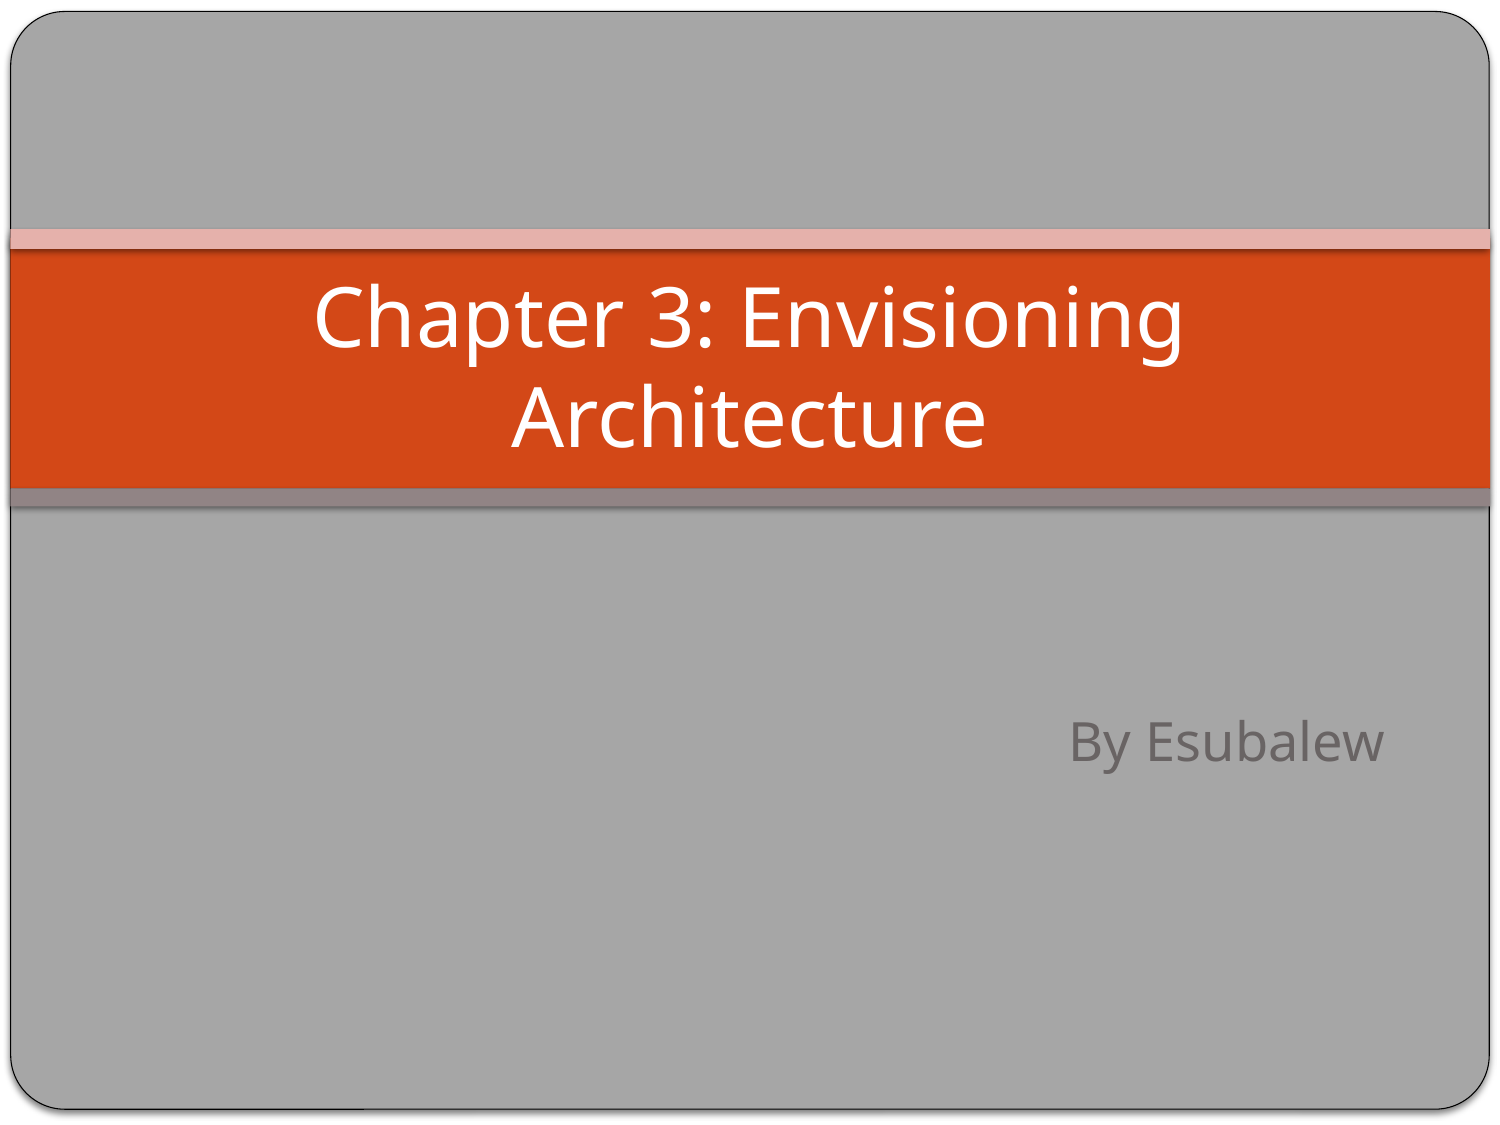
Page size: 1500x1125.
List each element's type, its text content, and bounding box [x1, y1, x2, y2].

title Chapter 3: Envisioning Architecture [75, 247, 1425, 489]
subtitle By Esubalew [350, 699, 1400, 813]
